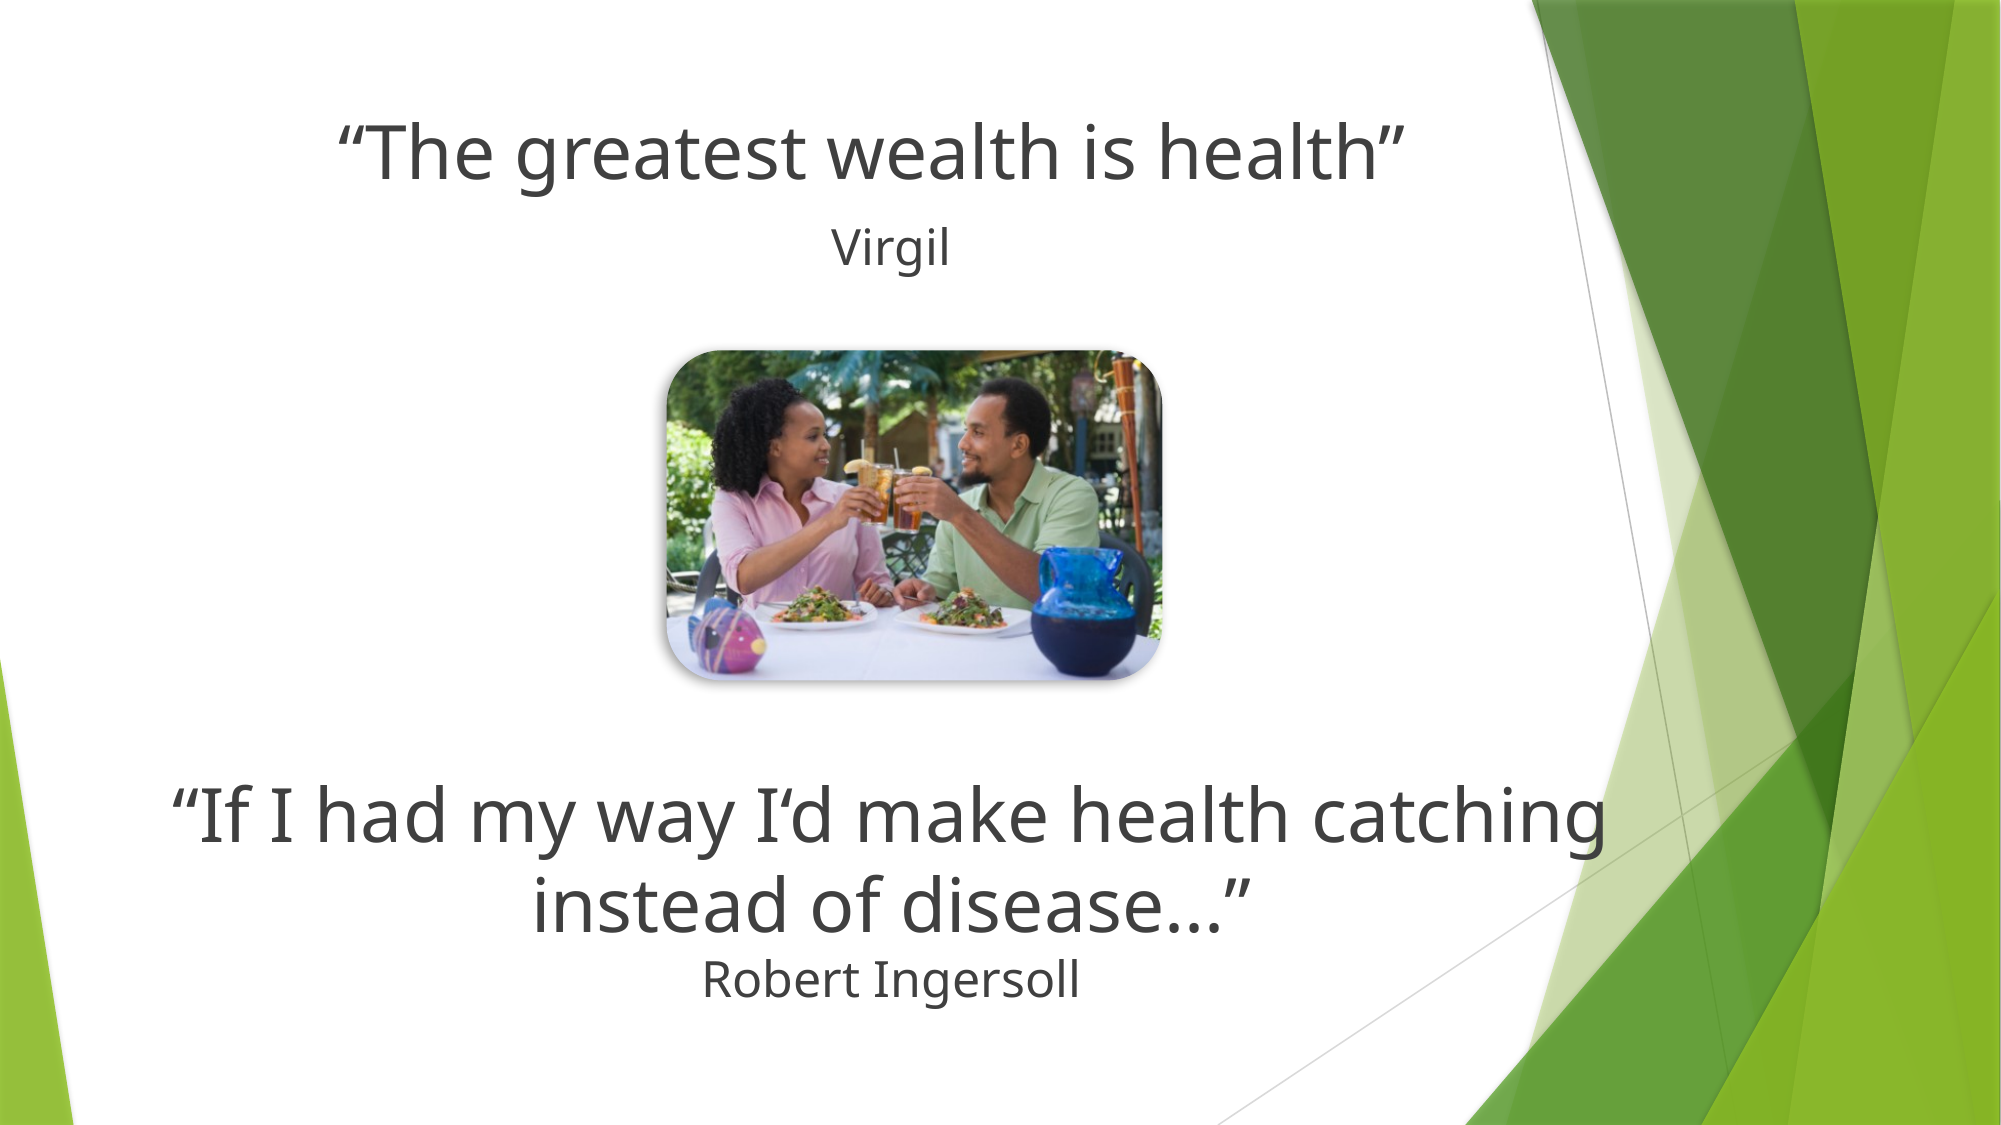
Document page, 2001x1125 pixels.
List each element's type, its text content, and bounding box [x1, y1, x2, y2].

list “The greatest wealth is health” Virgil “If I had my way I‘d make health catching instead of disease...” Robert Ingersoll [29, 97, 1755, 934]
picture [666, 349, 1163, 681]
